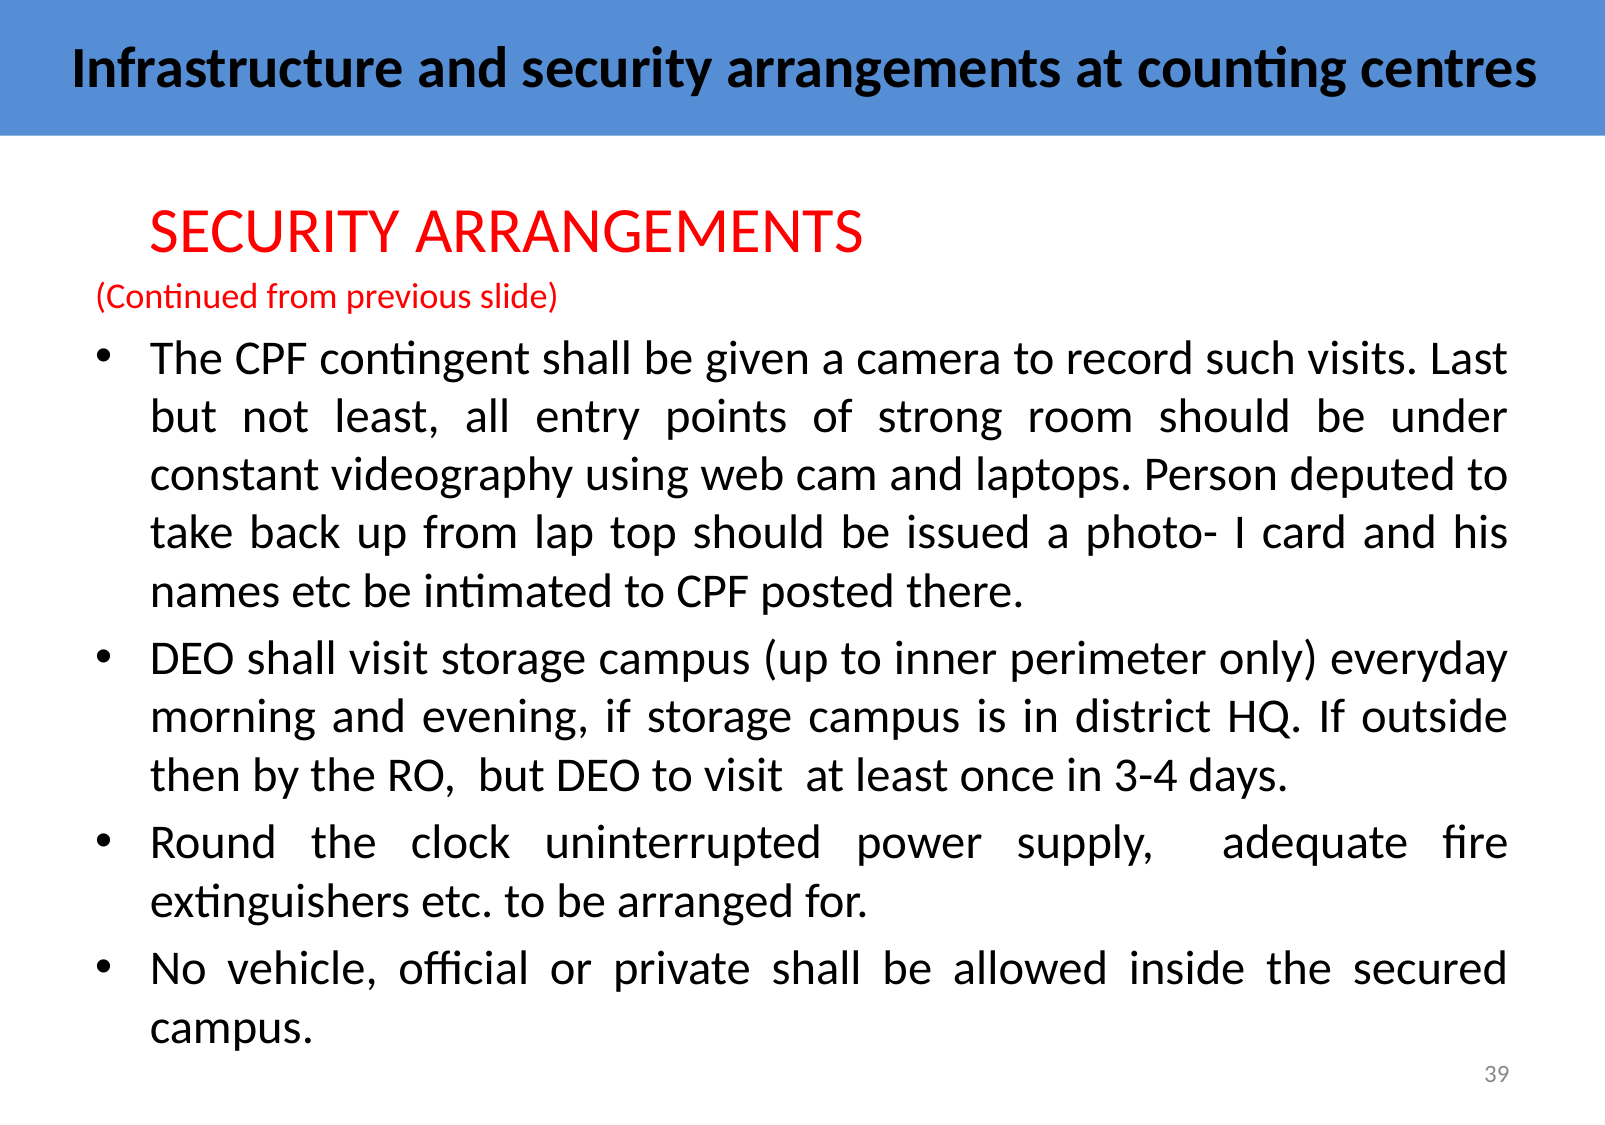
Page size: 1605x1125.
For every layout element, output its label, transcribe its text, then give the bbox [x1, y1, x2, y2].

slide_number 39 [1150, 1042, 1525, 1103]
list SECURITY ARRANGEMENTS (Continued from previous slide) The CPF contingent shall be given a camera to record such visits. Last but not least, all entry points of strong room should be under constant videography using web cam and laptops. Person deputed to take back up from lap top should be issued a photo- I card and his names etc be intimated to CPF posted there. DEO shall visit storage campus (up to inner perimeter only) everyday morning and evening, if storage campus is in district HQ. If outside then by the RO, but DEO to visit at least once in 3-4 days. Round the clock uninterrupted power supply, adequate fire extinguishers etc. to be arranged for. No vehicle, official or private shall be allowed inside the secured campus. [80, 180, 1525, 1074]
title Infrastructure and security arrangements at counting centres [0, 0, 1605, 136]
